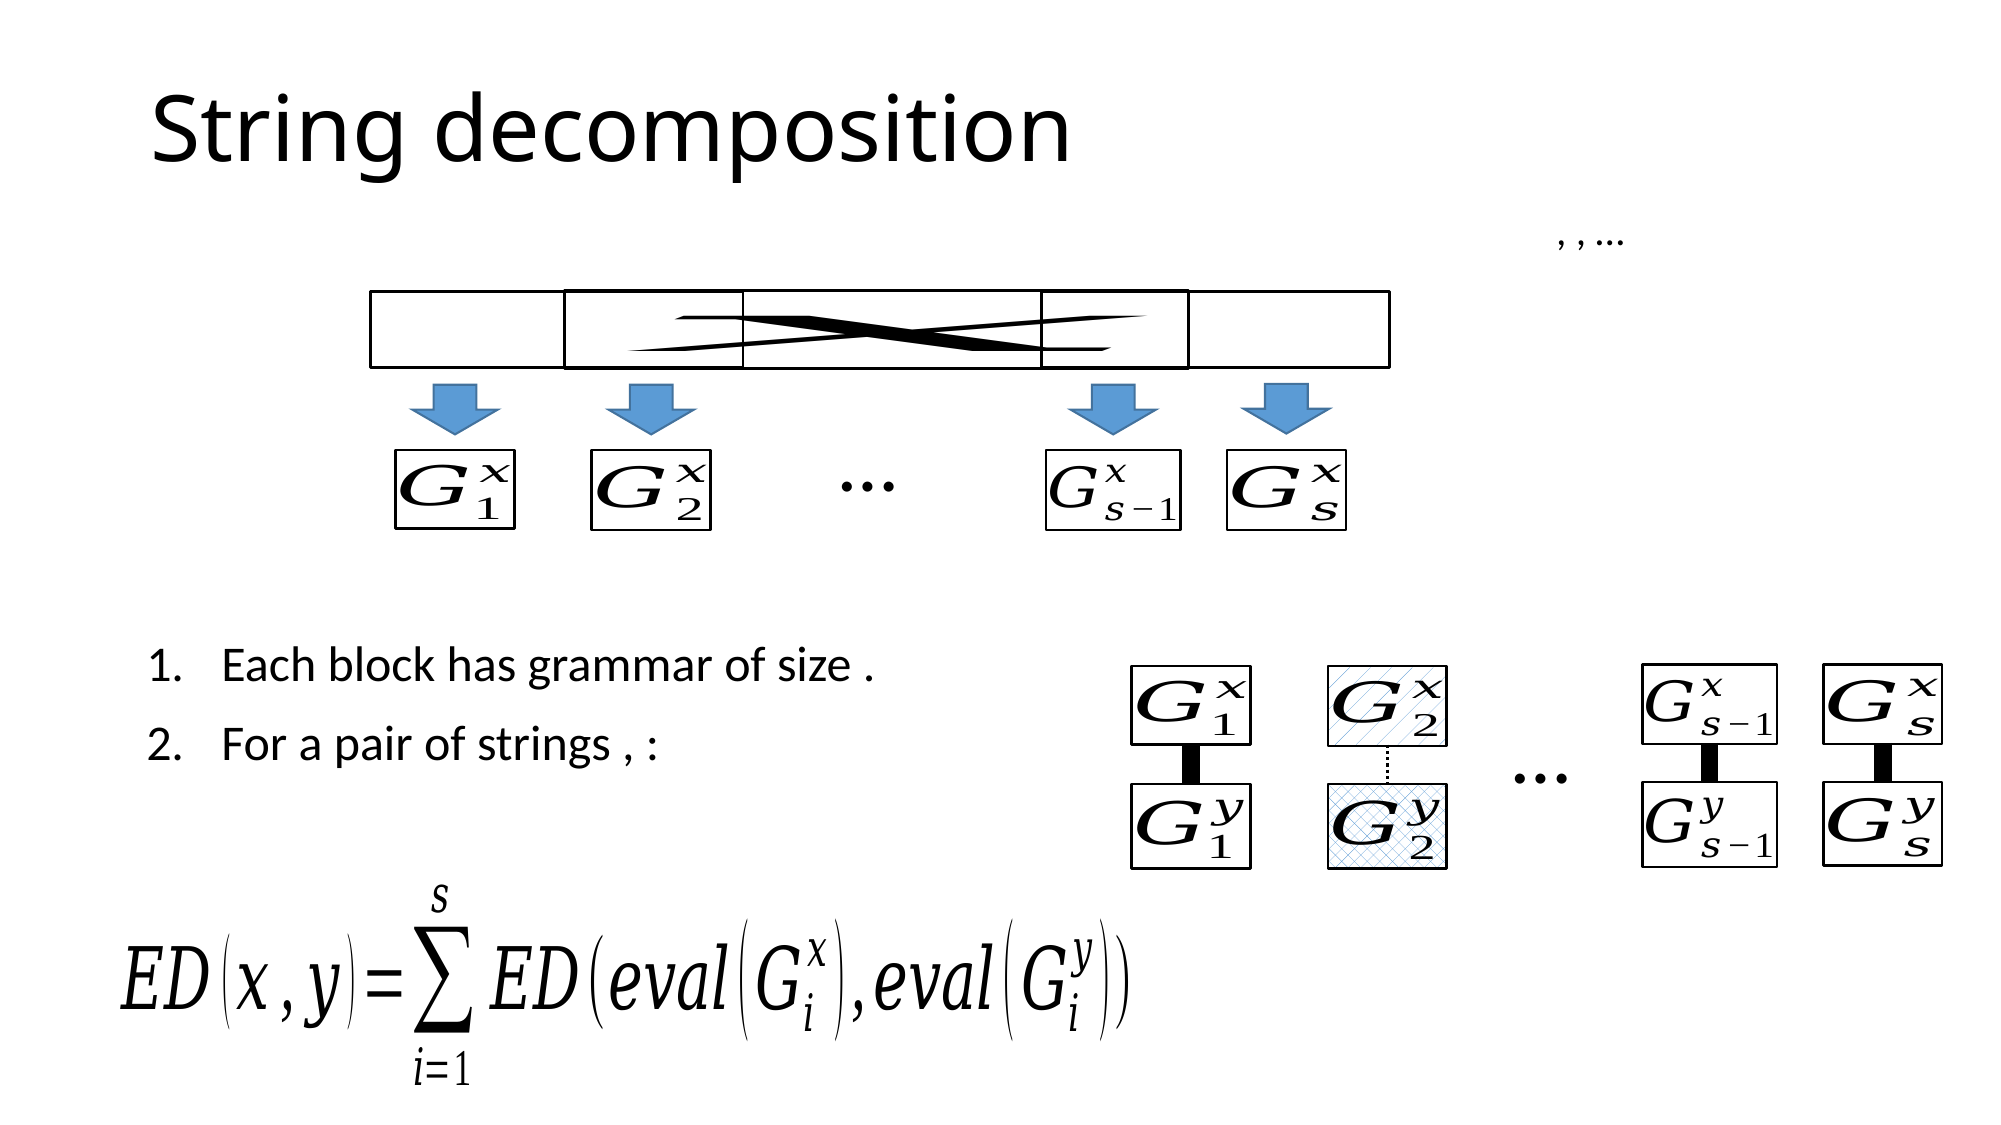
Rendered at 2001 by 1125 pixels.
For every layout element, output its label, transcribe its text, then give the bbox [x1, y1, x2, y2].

text_box [566, 292, 744, 367]
text_box [1041, 291, 1390, 368]
text_box … [774, 412, 963, 528]
text_box [1066, 383, 1160, 436]
text_box [408, 383, 502, 436]
text_box [1239, 382, 1334, 435]
title String decomposition [135, 57, 1861, 275]
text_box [1132, 665, 1941, 868]
text_box [604, 383, 698, 436]
text_box [370, 291, 563, 368]
text_box [135, 954, 1861, 1040]
